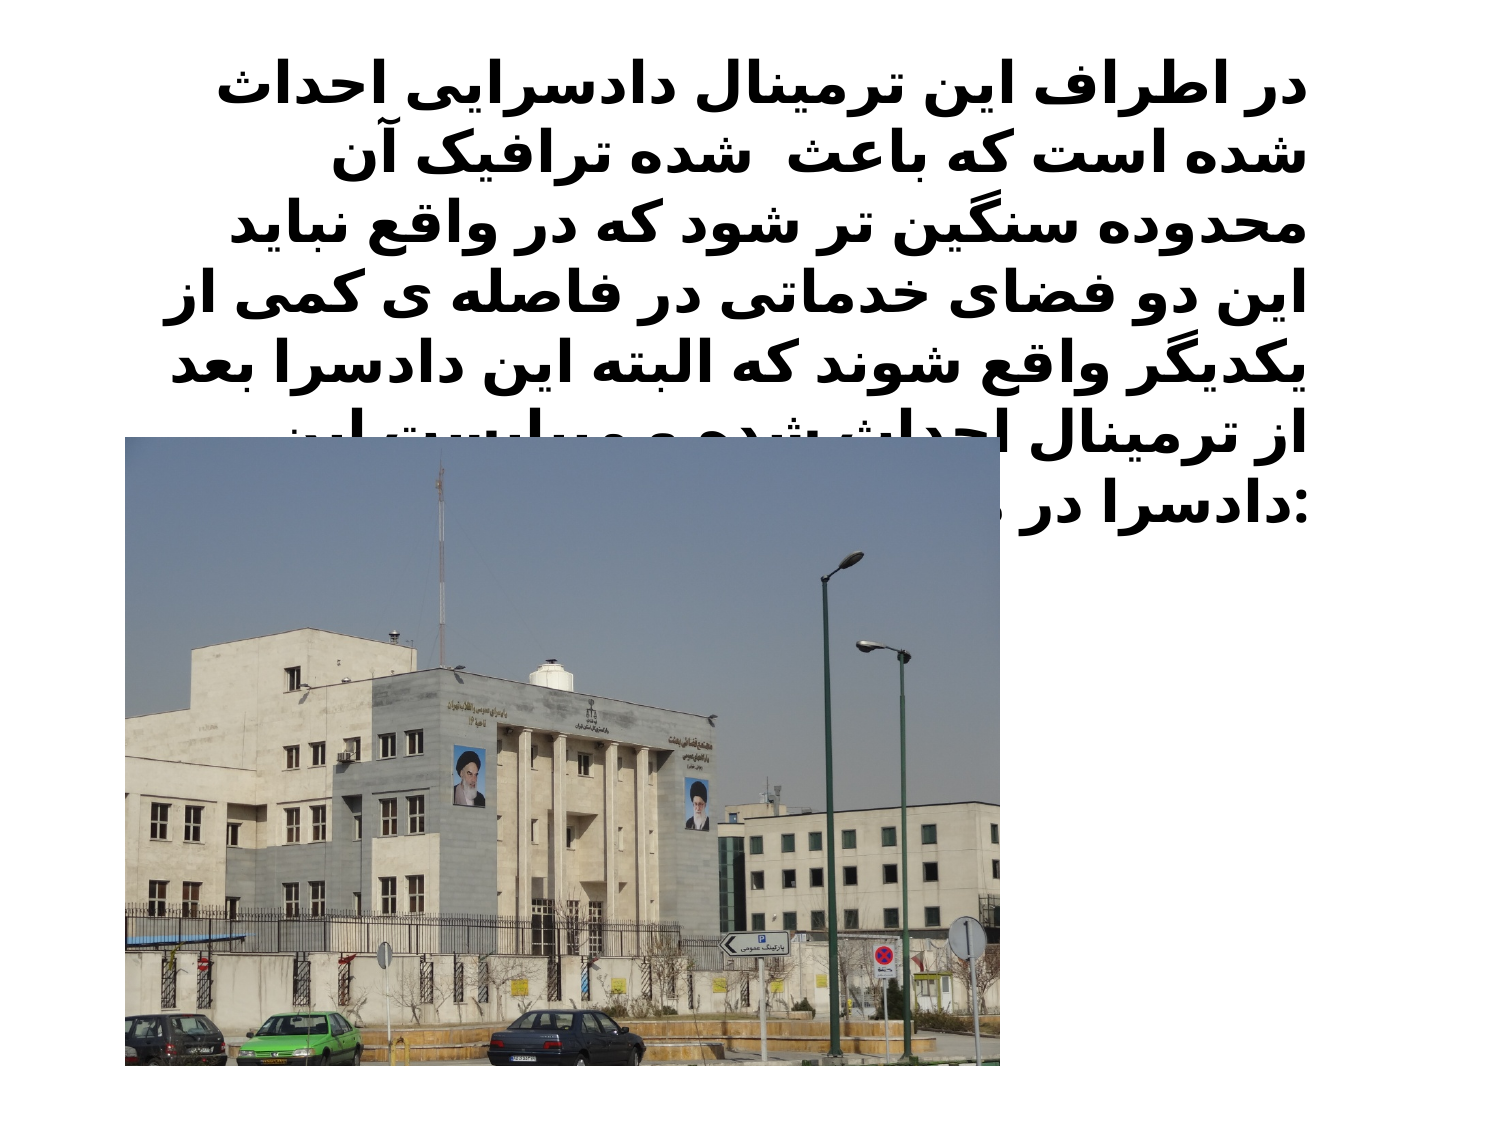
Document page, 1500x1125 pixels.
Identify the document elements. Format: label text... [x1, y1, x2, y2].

picture [124, 436, 1001, 1067]
list در اطراف این ترمینال دادسرایی احداث شده است که باعث شده ترافیک آن محدوده سنگین تر شود که در واقع نباید این دو فضای خدماتی در فاصله ی کمی از یکدیگر واقع شوند که البته این دادسرا بعد از ترمینال احداث شده و میبایست این دادسرا در محل دیگری احداث می گشت: [75, 37, 1325, 1062]
